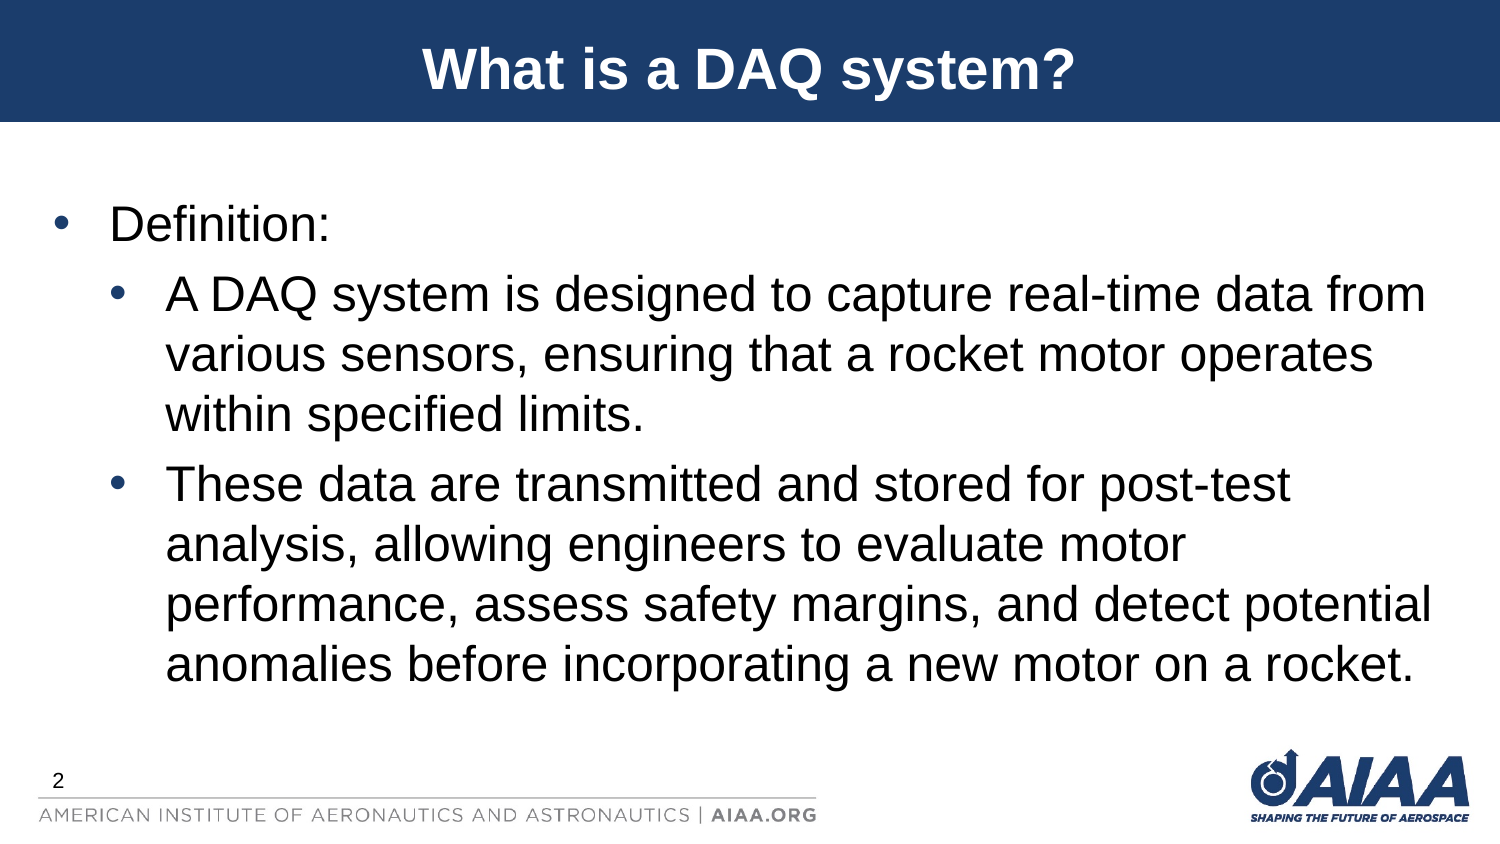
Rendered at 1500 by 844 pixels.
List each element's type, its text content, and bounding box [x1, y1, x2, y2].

list Definition: A DAQ system is designed to capture real-time data from various sensors, ensuring that a rocket motor operates within specified limits. These data are transmitted and stored for post-test analysis, allowing engineers to evaluate motor performance, assess safety margins, and detect potential anomalies before incorporating a new motor on a rocket. [37, 184, 1464, 737]
title What is a DAQ system? [37, 23, 1463, 109]
picture [0, 122, 1500, 844]
slide_number 2 [37, 759, 188, 788]
